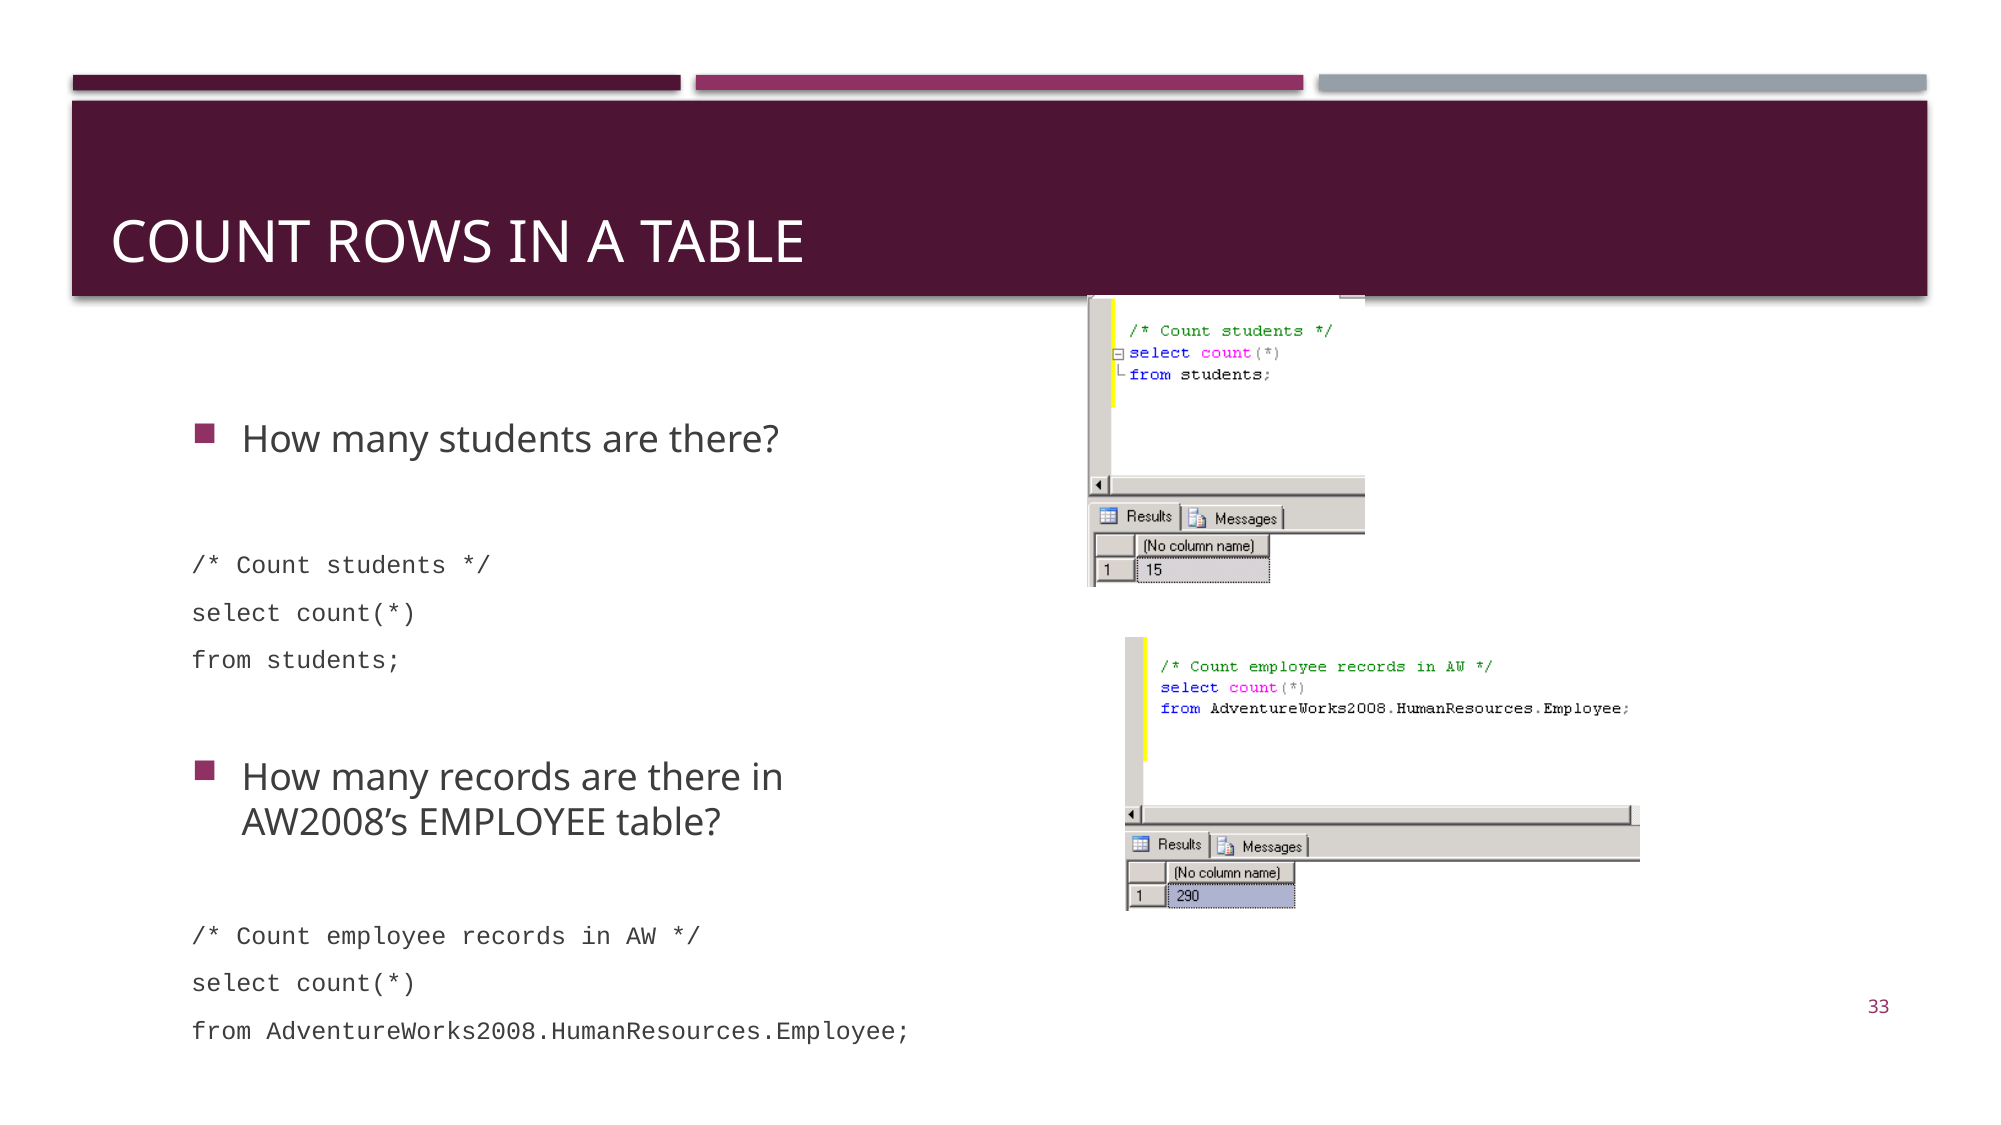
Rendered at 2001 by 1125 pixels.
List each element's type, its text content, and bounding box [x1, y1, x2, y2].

slide_number 33 [1732, 977, 1905, 1037]
picture [1124, 636, 1641, 912]
list How many students are there? /* Count students */ select count(*) from students; How many records are there in AW2008’s EMPLOYEE table? /* Count employee records in AW */ select count(*) from AdventureWorks2008.HumanResources.Employee; [176, 407, 964, 1125]
picture [1087, 295, 1365, 588]
title Count rows in a table [95, 115, 1905, 282]
